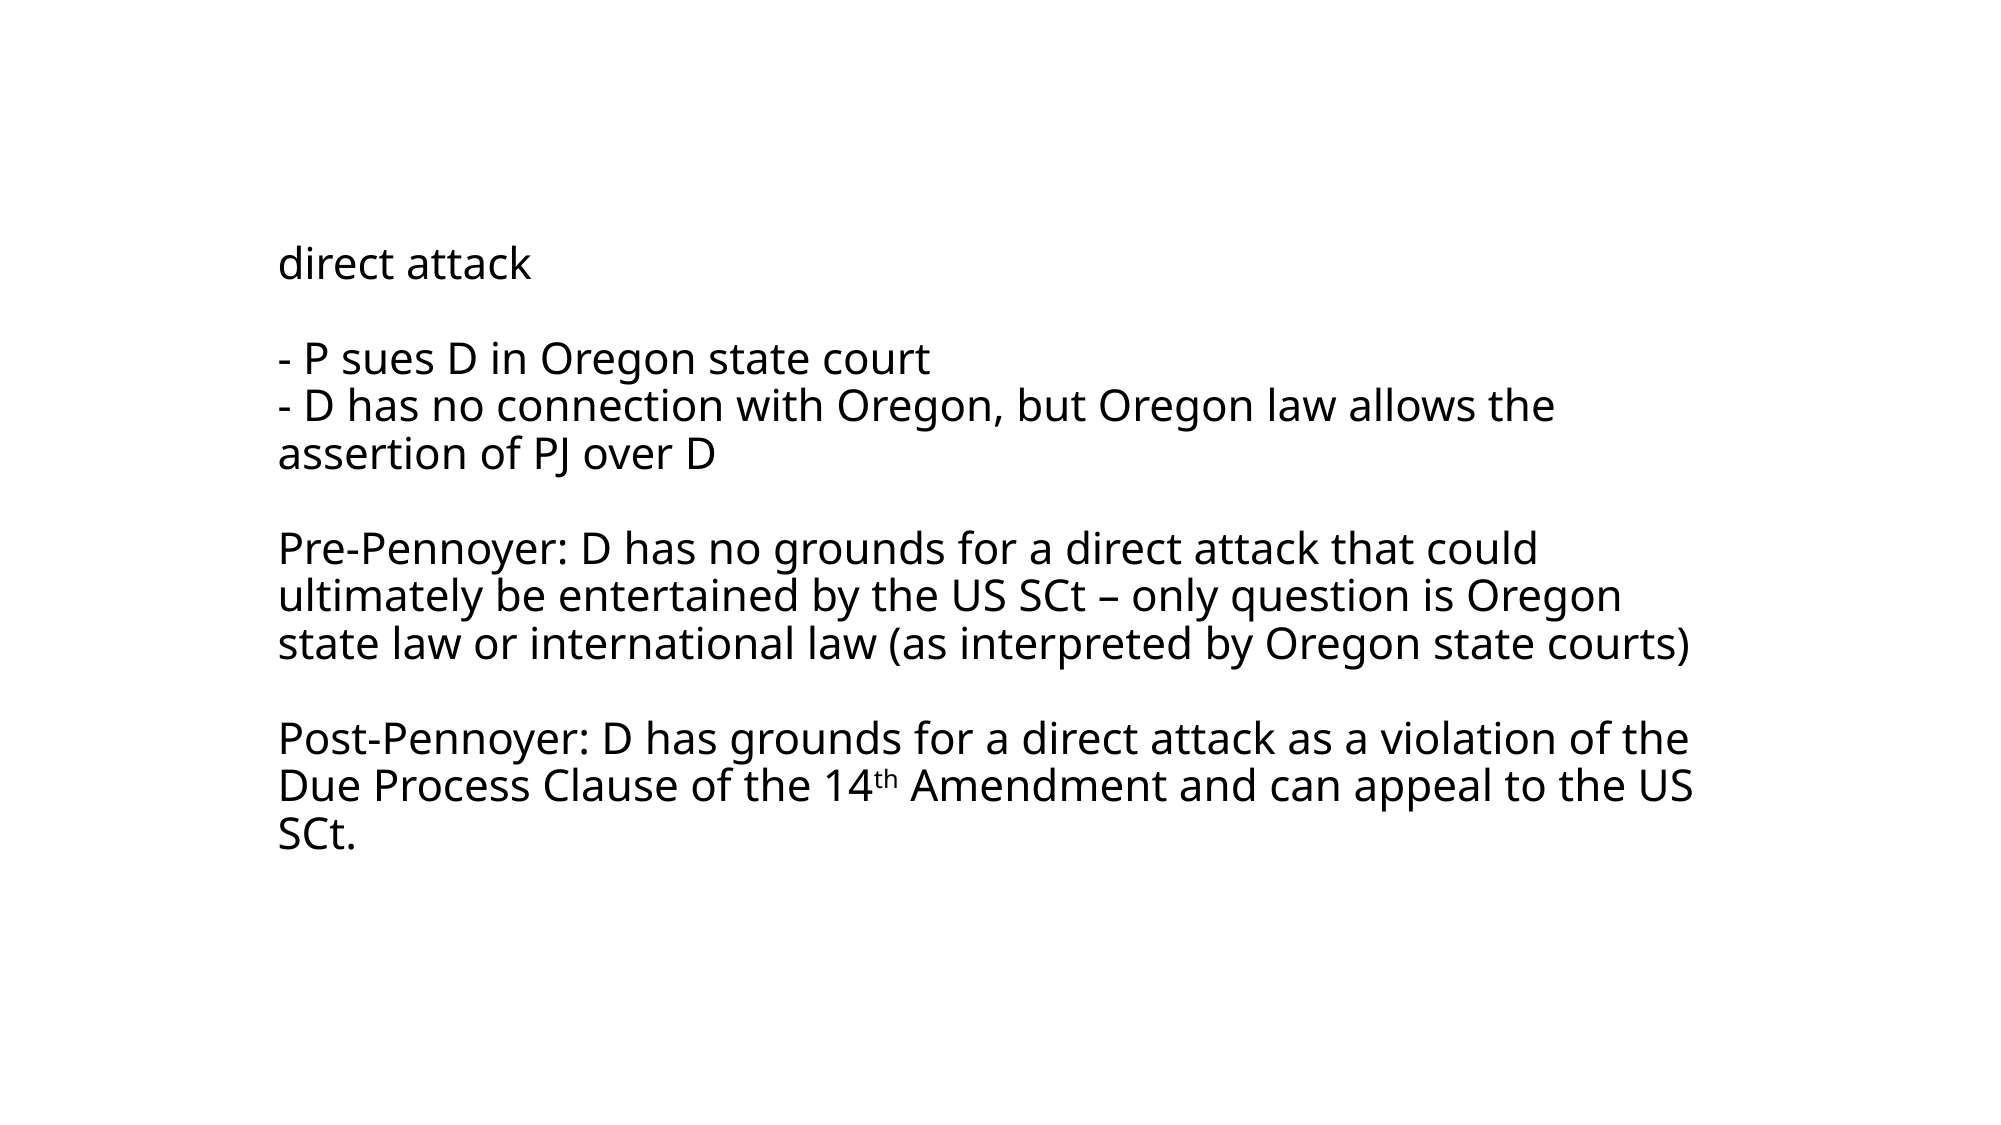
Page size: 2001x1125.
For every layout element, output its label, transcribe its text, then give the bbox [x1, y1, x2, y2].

title direct attack - P sues D in Oregon state court - D has no connection with Oregon, but Oregon law allows the assertion of PJ over D Pre-Pennoyer: D has no grounds for a direct attack that could ultimately be entertained by the US SCt – only question is Oregon state law or international law (as interpreted by Oregon state courts) Post-Pennoyer: D has grounds for a direct attack as a violation of the Due Process Clause of the 14th Amendment and can appeal to the US SCt. [262, 185, 1750, 920]
